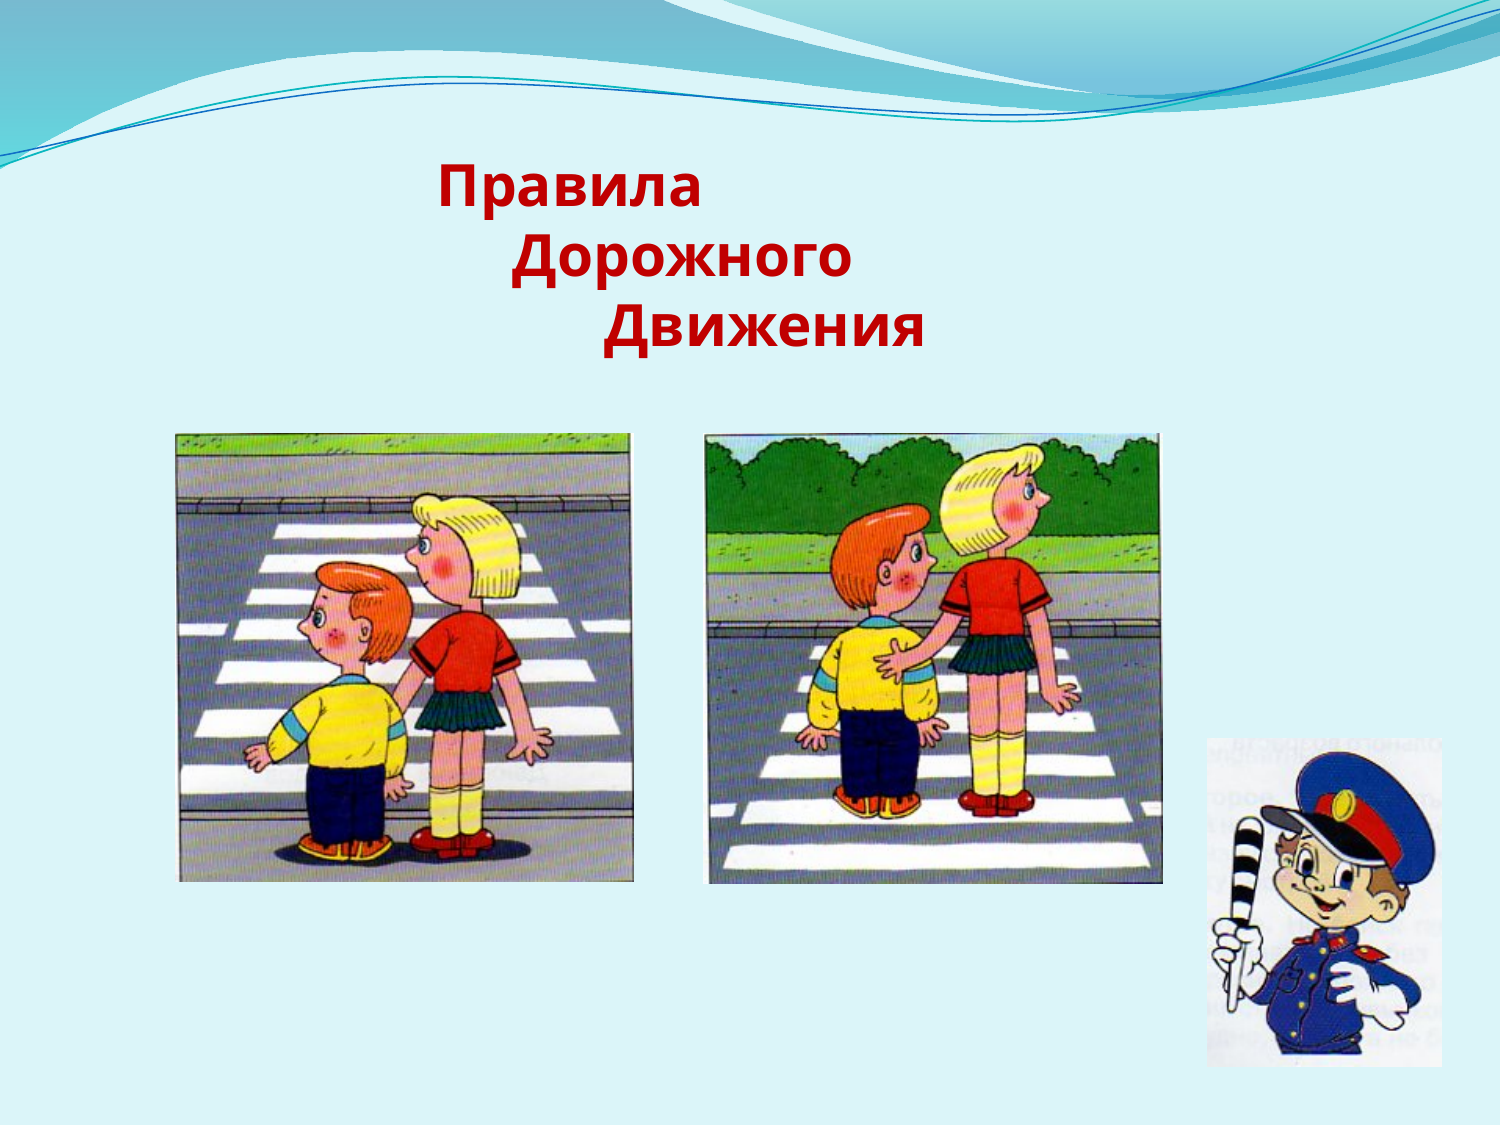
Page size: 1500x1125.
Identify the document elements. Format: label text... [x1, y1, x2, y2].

picture [702, 433, 1163, 884]
picture [1206, 737, 1442, 1067]
picture [175, 433, 634, 883]
text_box Правила Дорожного Движения [421, 140, 1172, 366]
